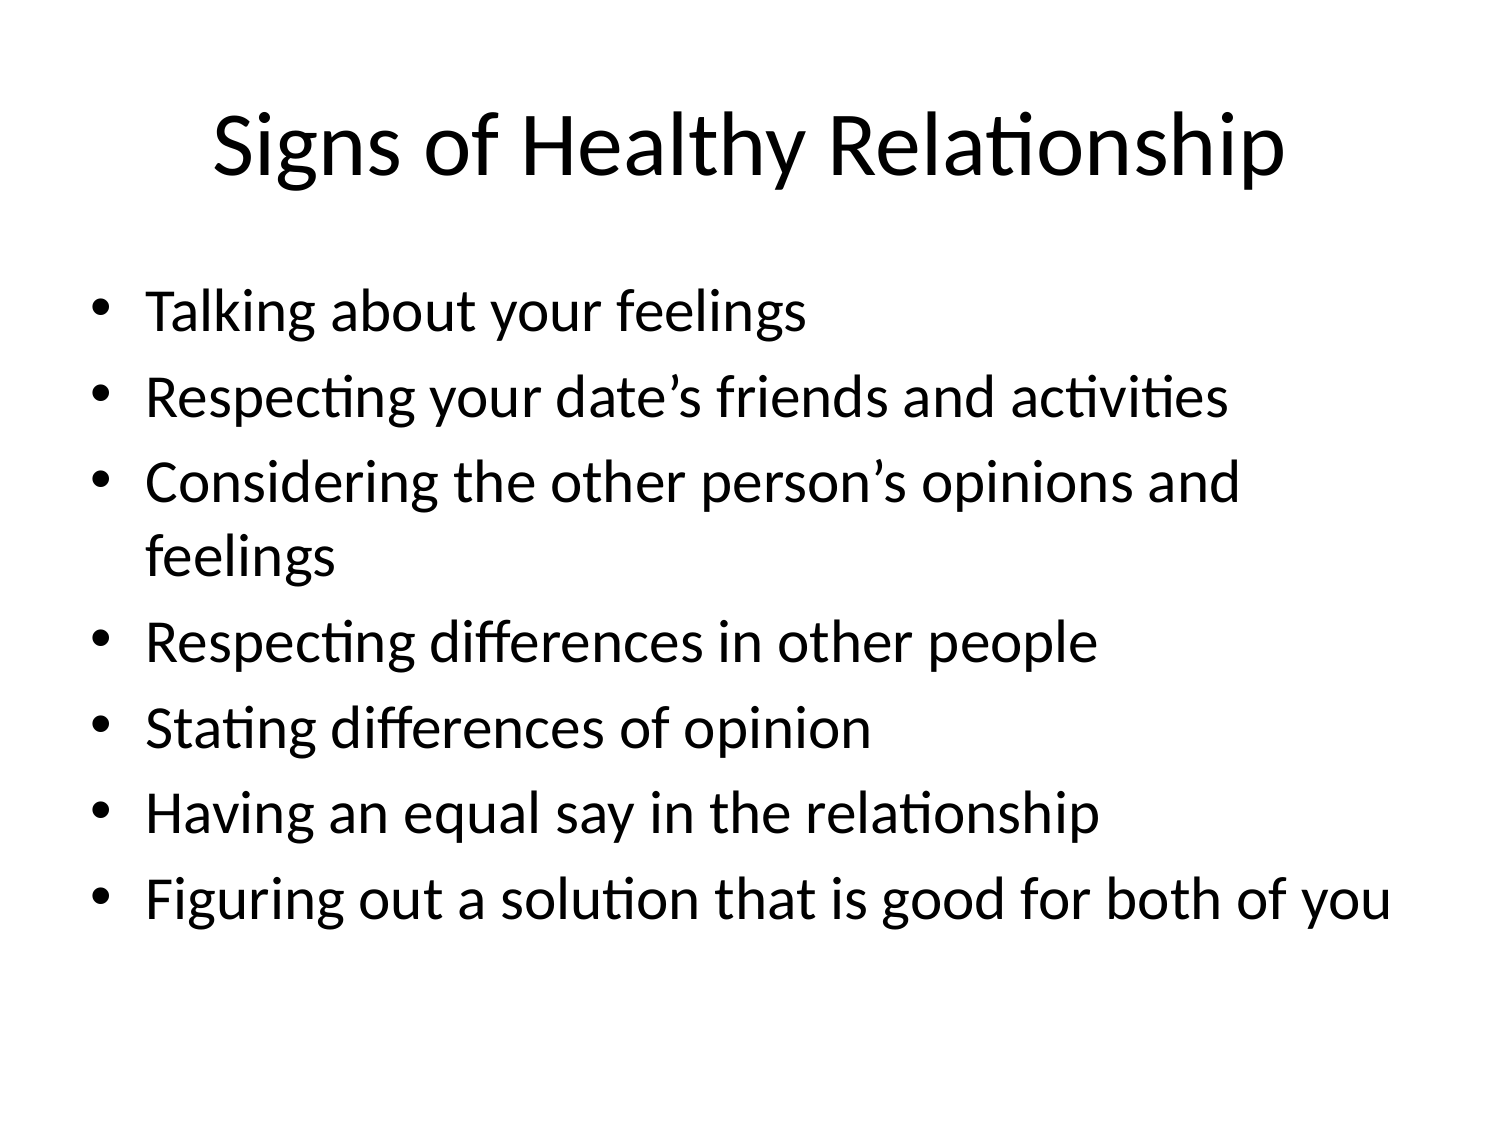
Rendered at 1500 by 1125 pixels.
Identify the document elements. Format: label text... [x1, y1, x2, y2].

list Talking about your feelings Respecting your date’s friends and activities Considering the other person’s opinions and feelings Respecting differences in other people Stating differences of opinion Having an equal say in the relationship Figuring out a solution that is good for both of you [75, 262, 1425, 1005]
title Signs of Healthy Relationship [75, 45, 1425, 233]
